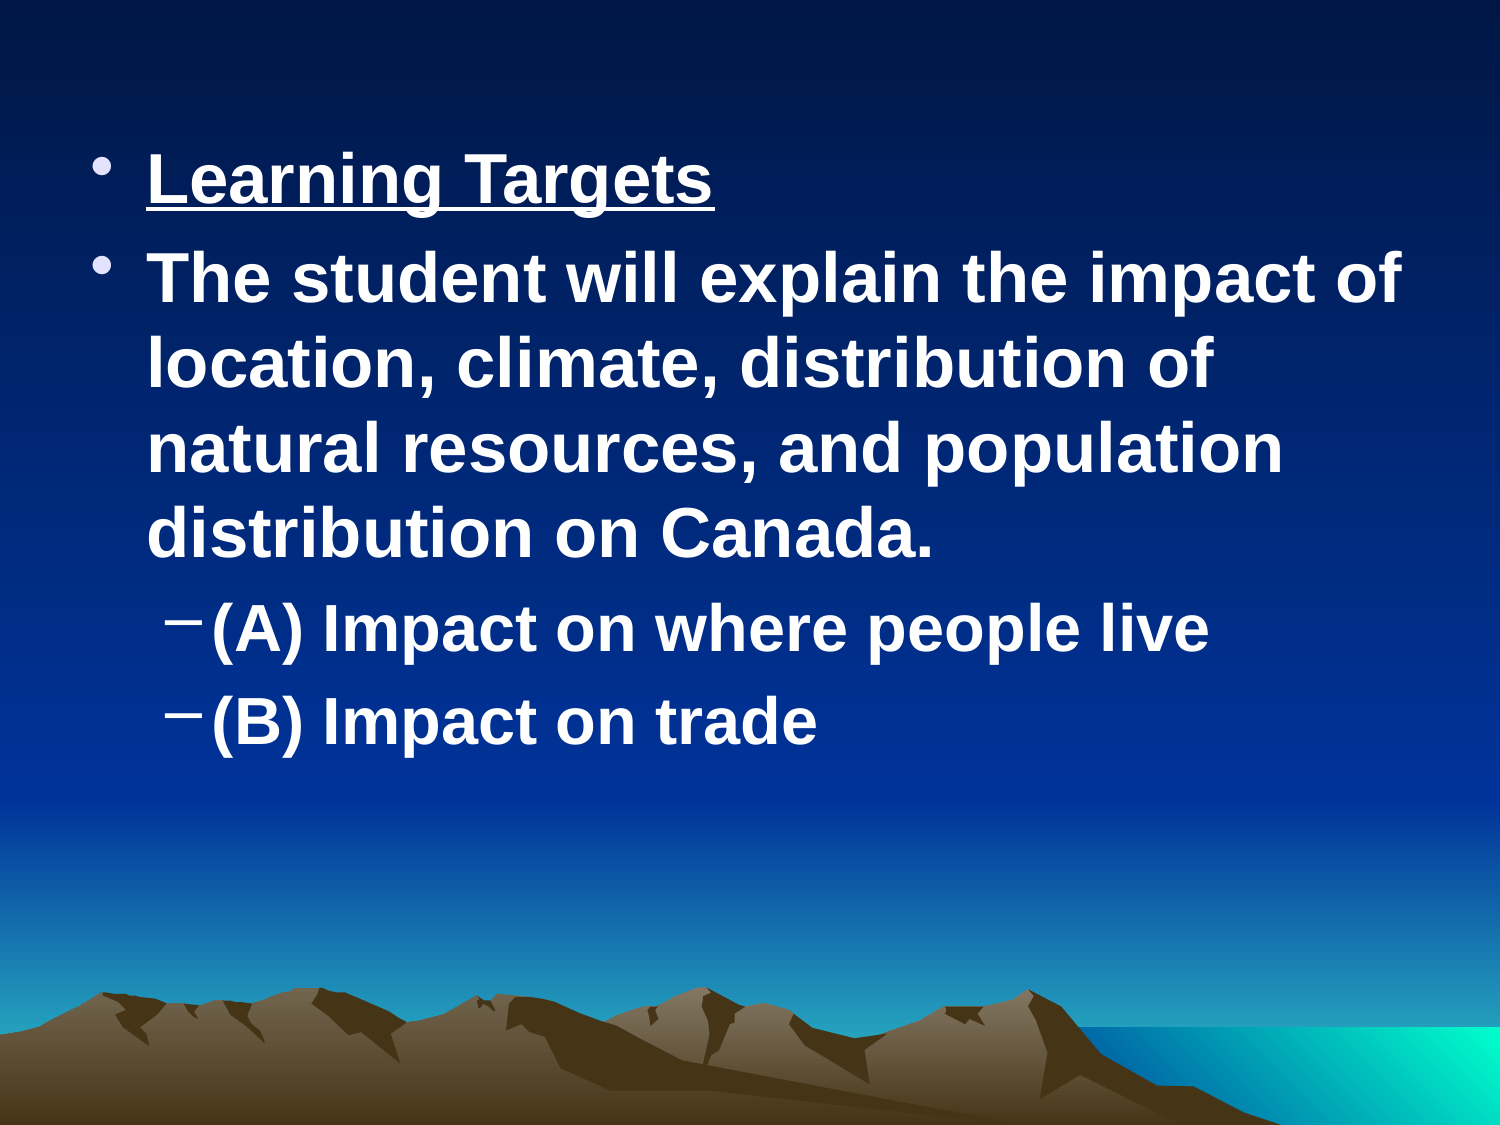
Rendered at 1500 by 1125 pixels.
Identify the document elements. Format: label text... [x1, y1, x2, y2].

list Learning Targets The student will explain the impact of location, climate, distribution of natural resources, and population distribution on Canada. (A) Impact on where people live (B) Impact on trade [74, 124, 1426, 1001]
